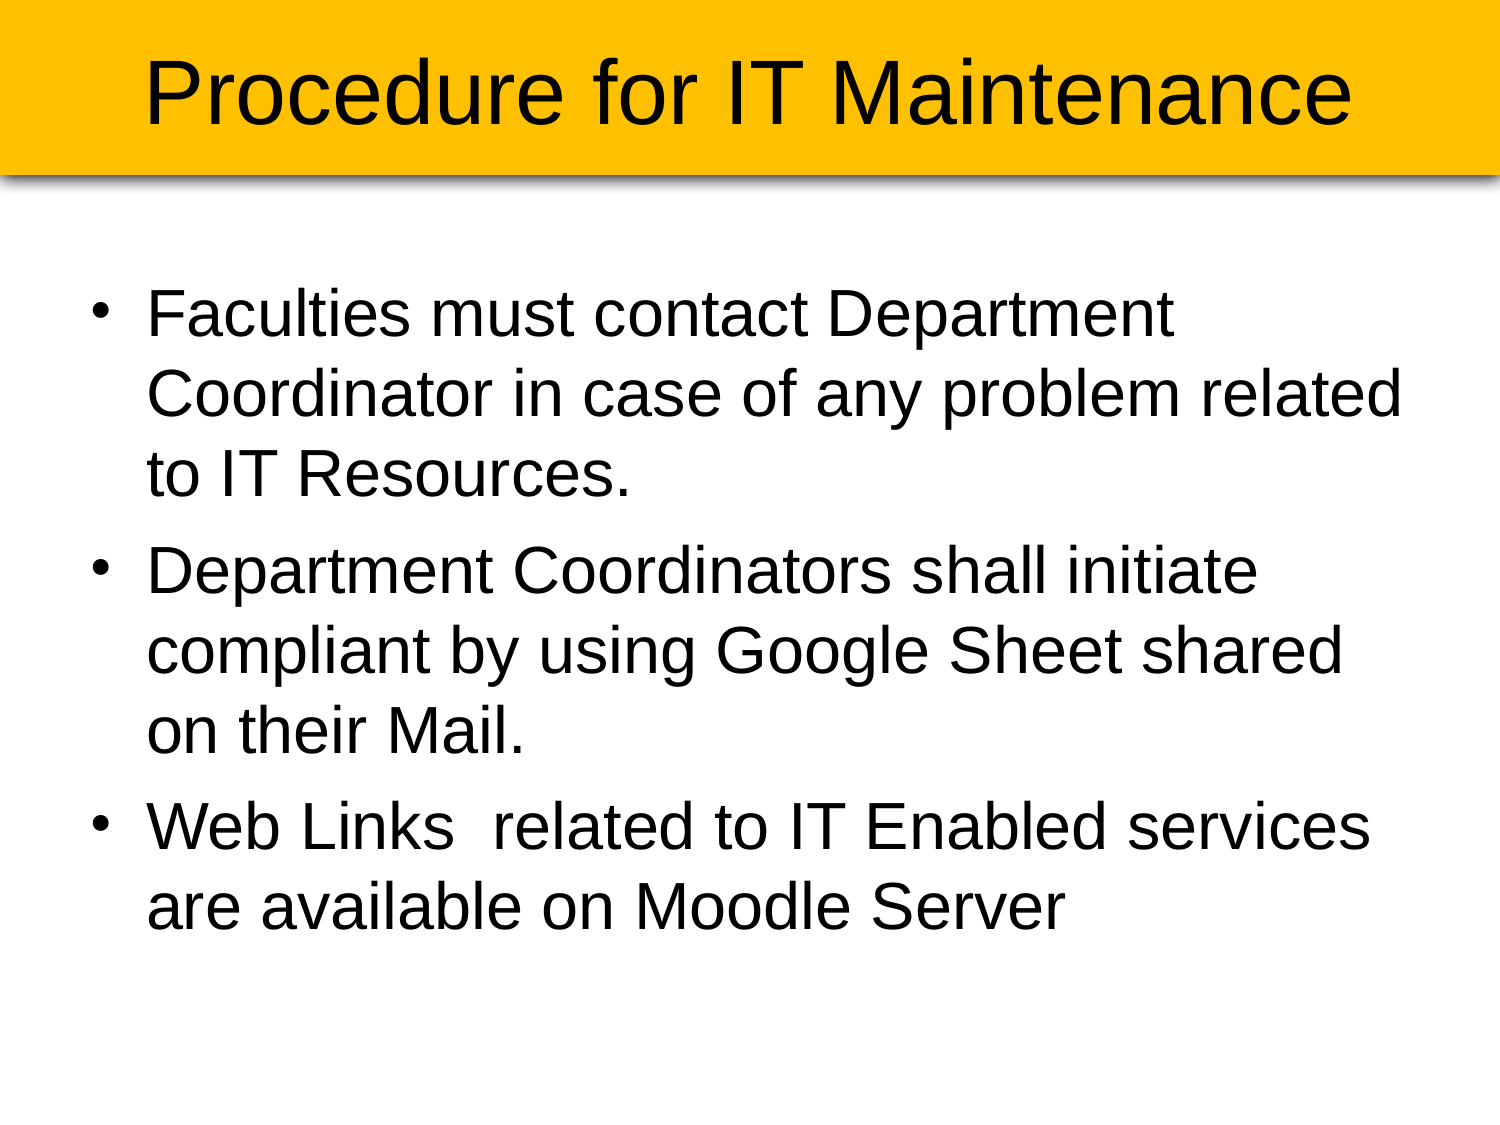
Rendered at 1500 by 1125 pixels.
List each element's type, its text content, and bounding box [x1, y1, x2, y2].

title Procedure for IT Maintenance [0, 0, 1500, 175]
list Faculties must contact Department Coordinator in case of any problem related to IT Resources. Department Coordinators shall initiate compliant by using Google Sheet shared on their Mail. Web Links related to IT Enabled services are available on Moodle Server [75, 262, 1423, 1003]
